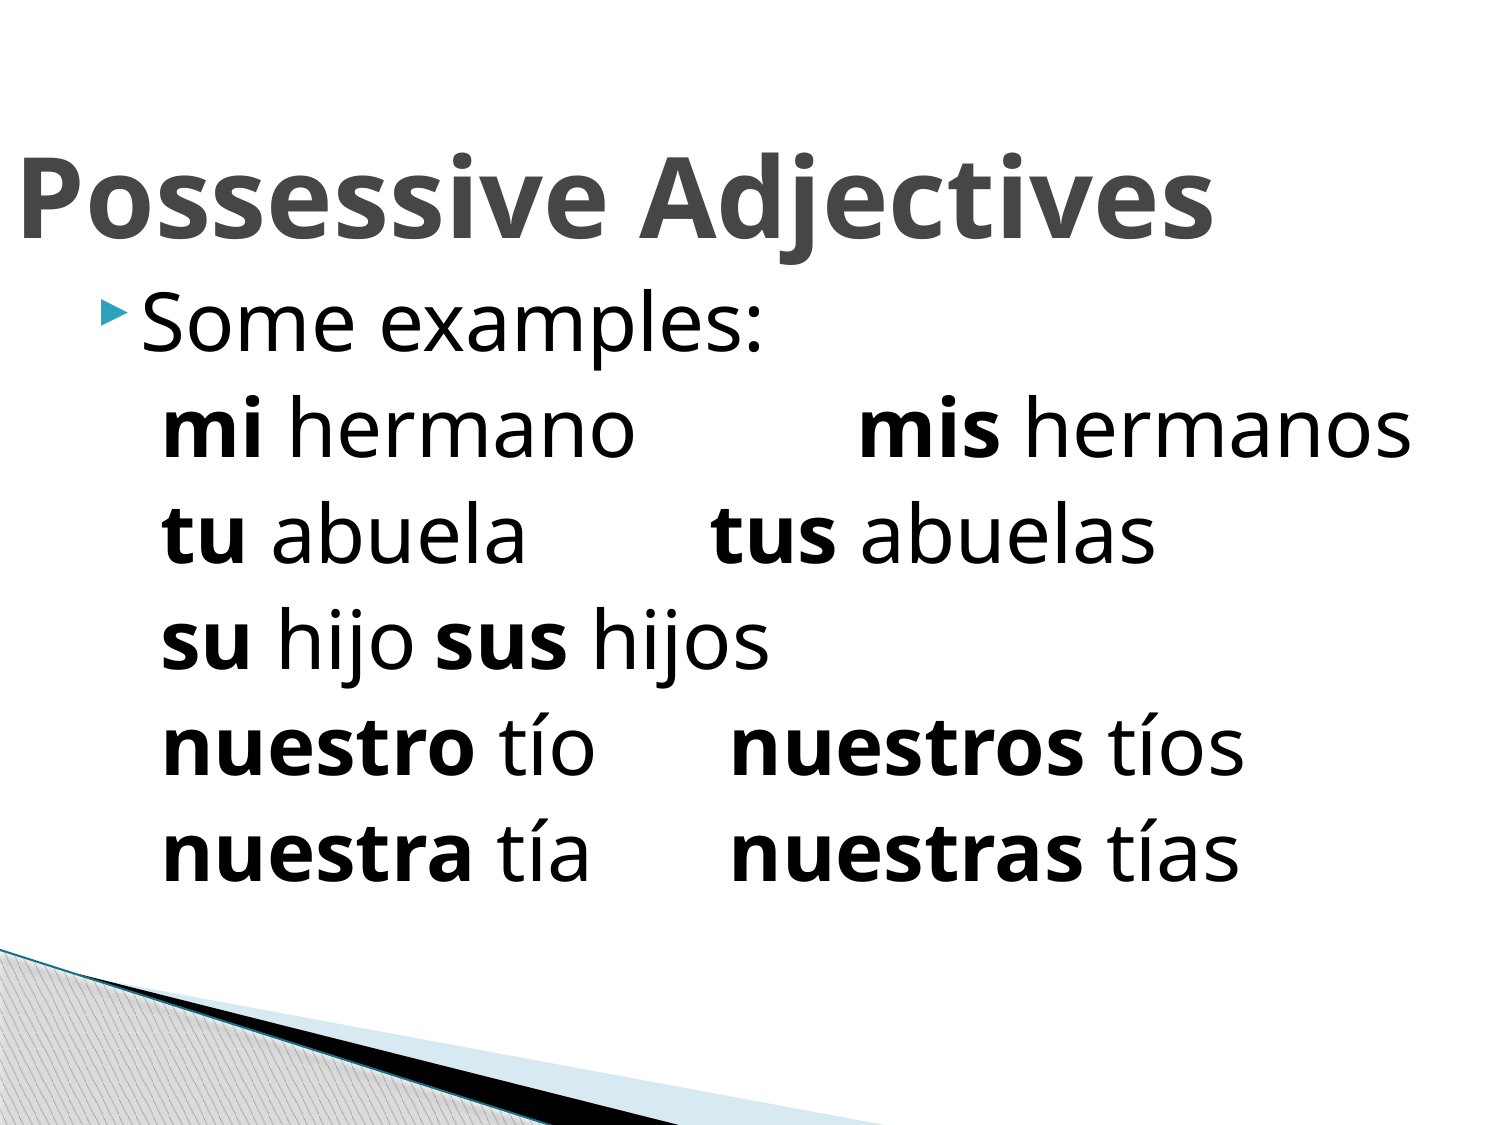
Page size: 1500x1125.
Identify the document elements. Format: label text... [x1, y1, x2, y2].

title Possessive Adjectives [0, 106, 1500, 281]
list Some examples: mi hermano mis hermanos tu abuela tus abuelas su hijo sus hijos nuestro tío nuestros tíos nuestra tía nuestras tías [62, 281, 1450, 938]
